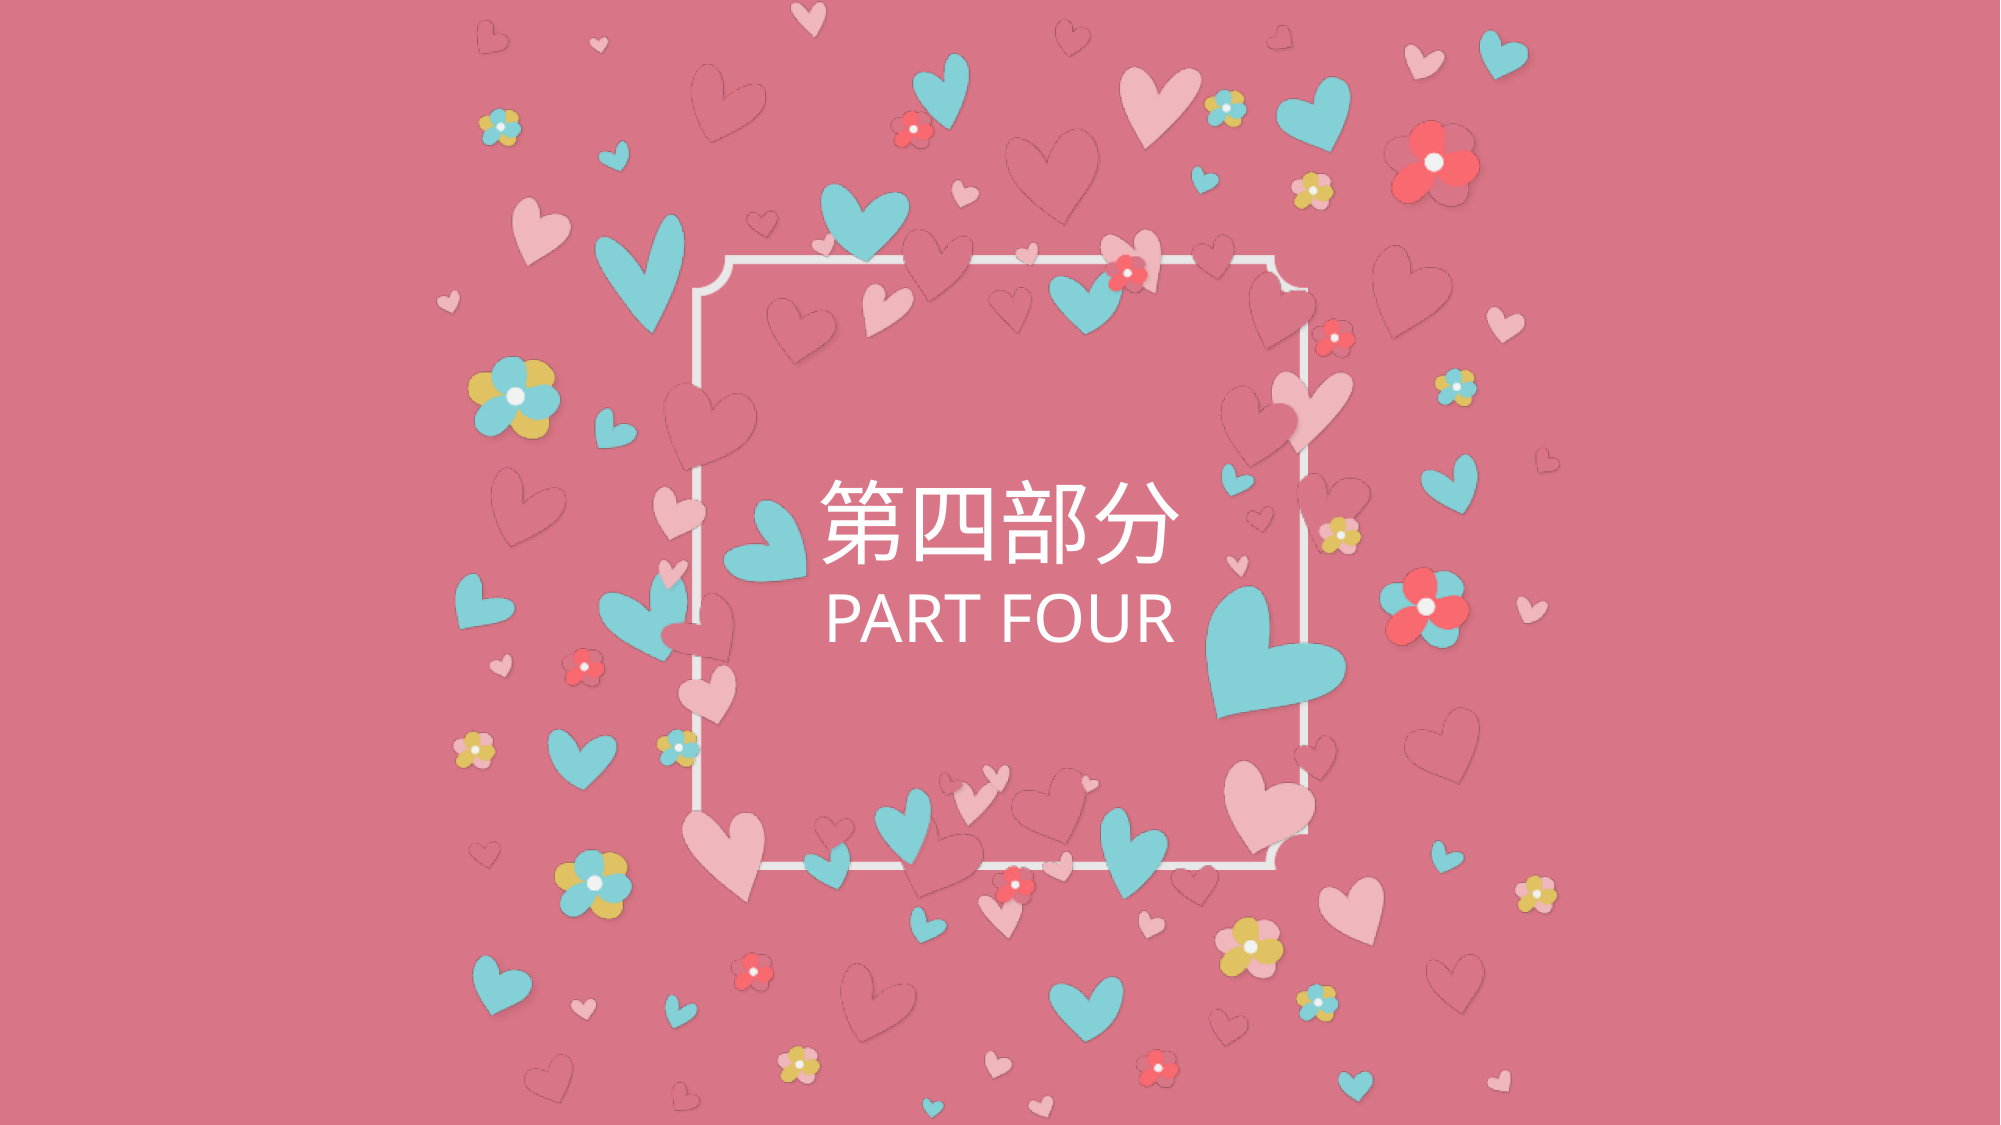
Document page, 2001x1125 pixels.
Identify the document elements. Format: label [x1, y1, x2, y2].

picture [434, 0, 1566, 1125]
